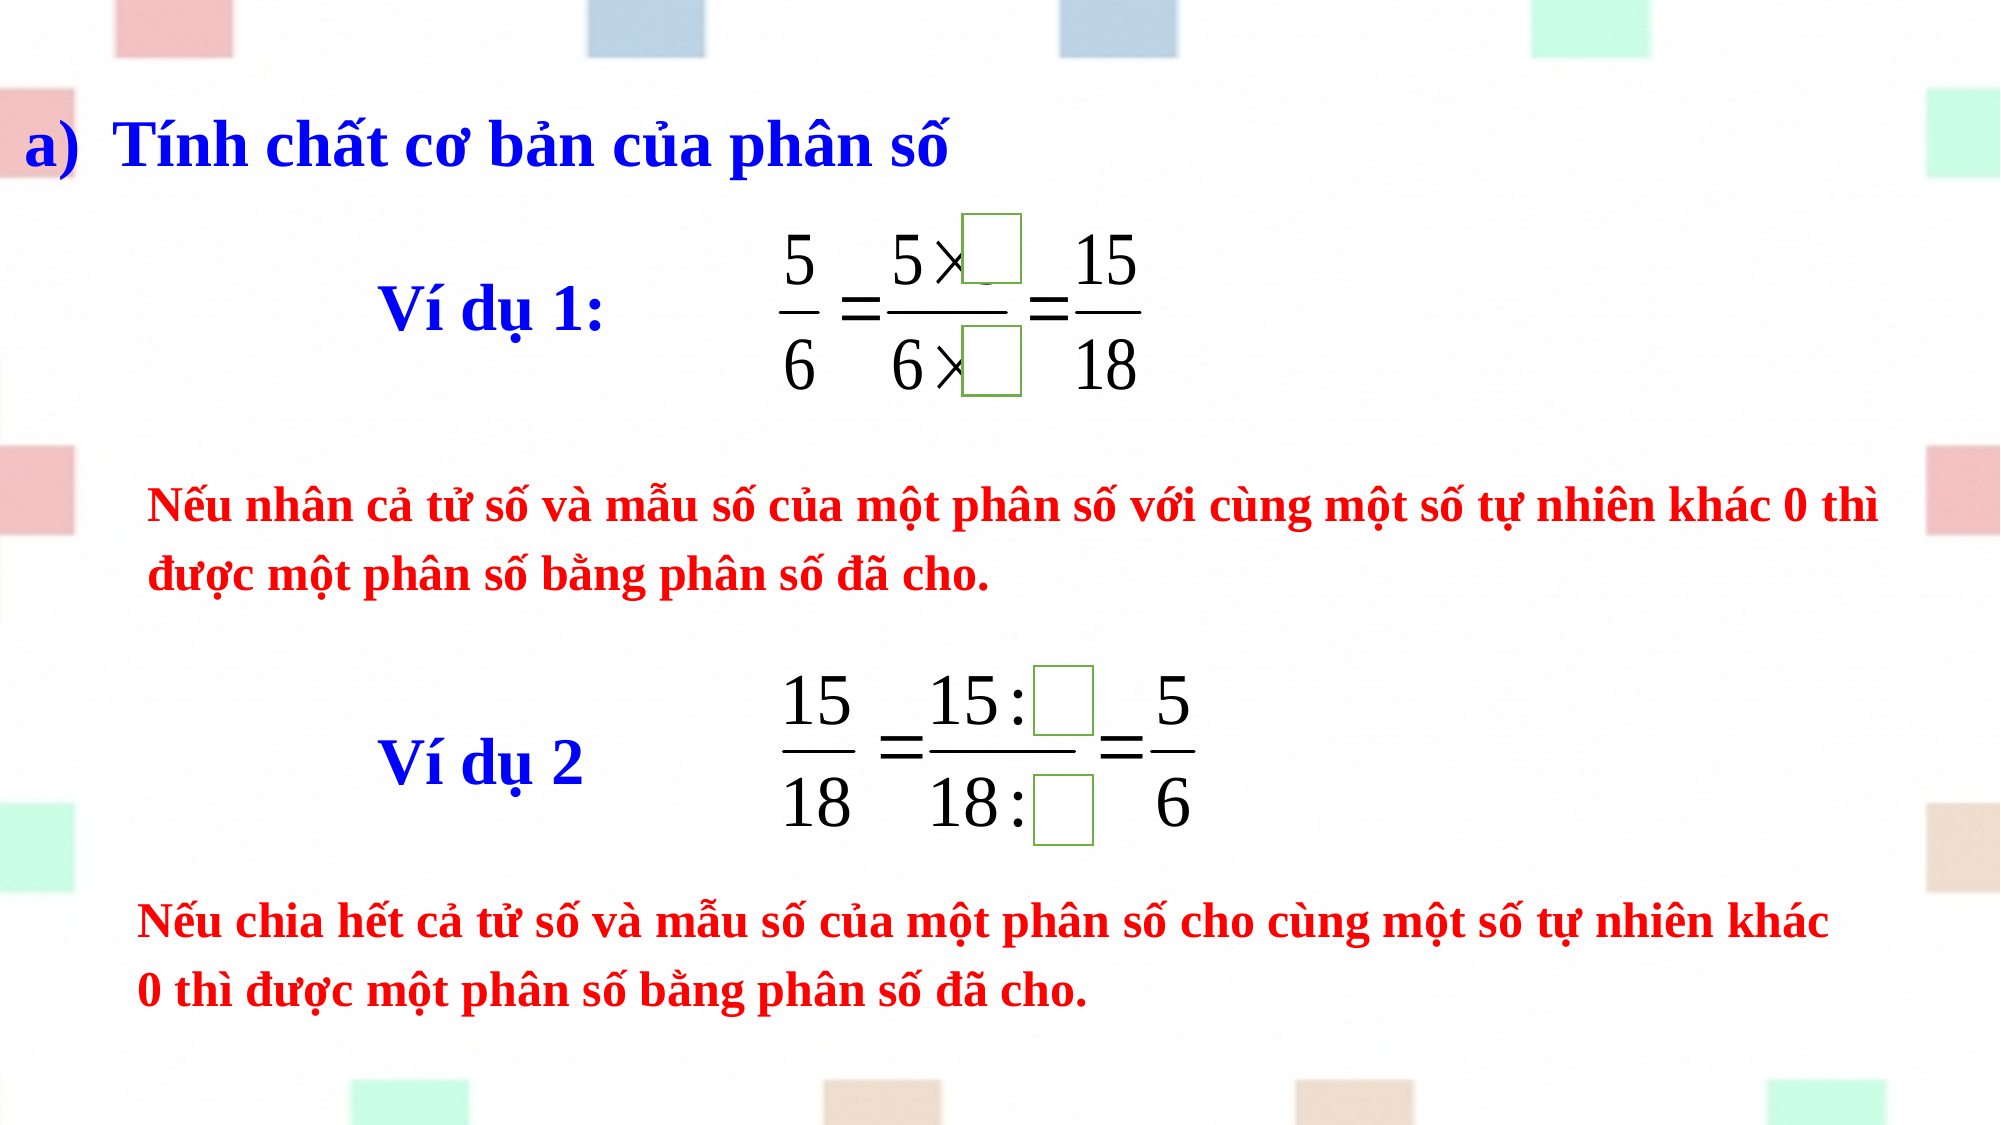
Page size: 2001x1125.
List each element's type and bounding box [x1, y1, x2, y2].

picture [0, 0, 2000, 1125]
text_box [362, 653, 1211, 843]
text_box [362, 211, 1152, 407]
